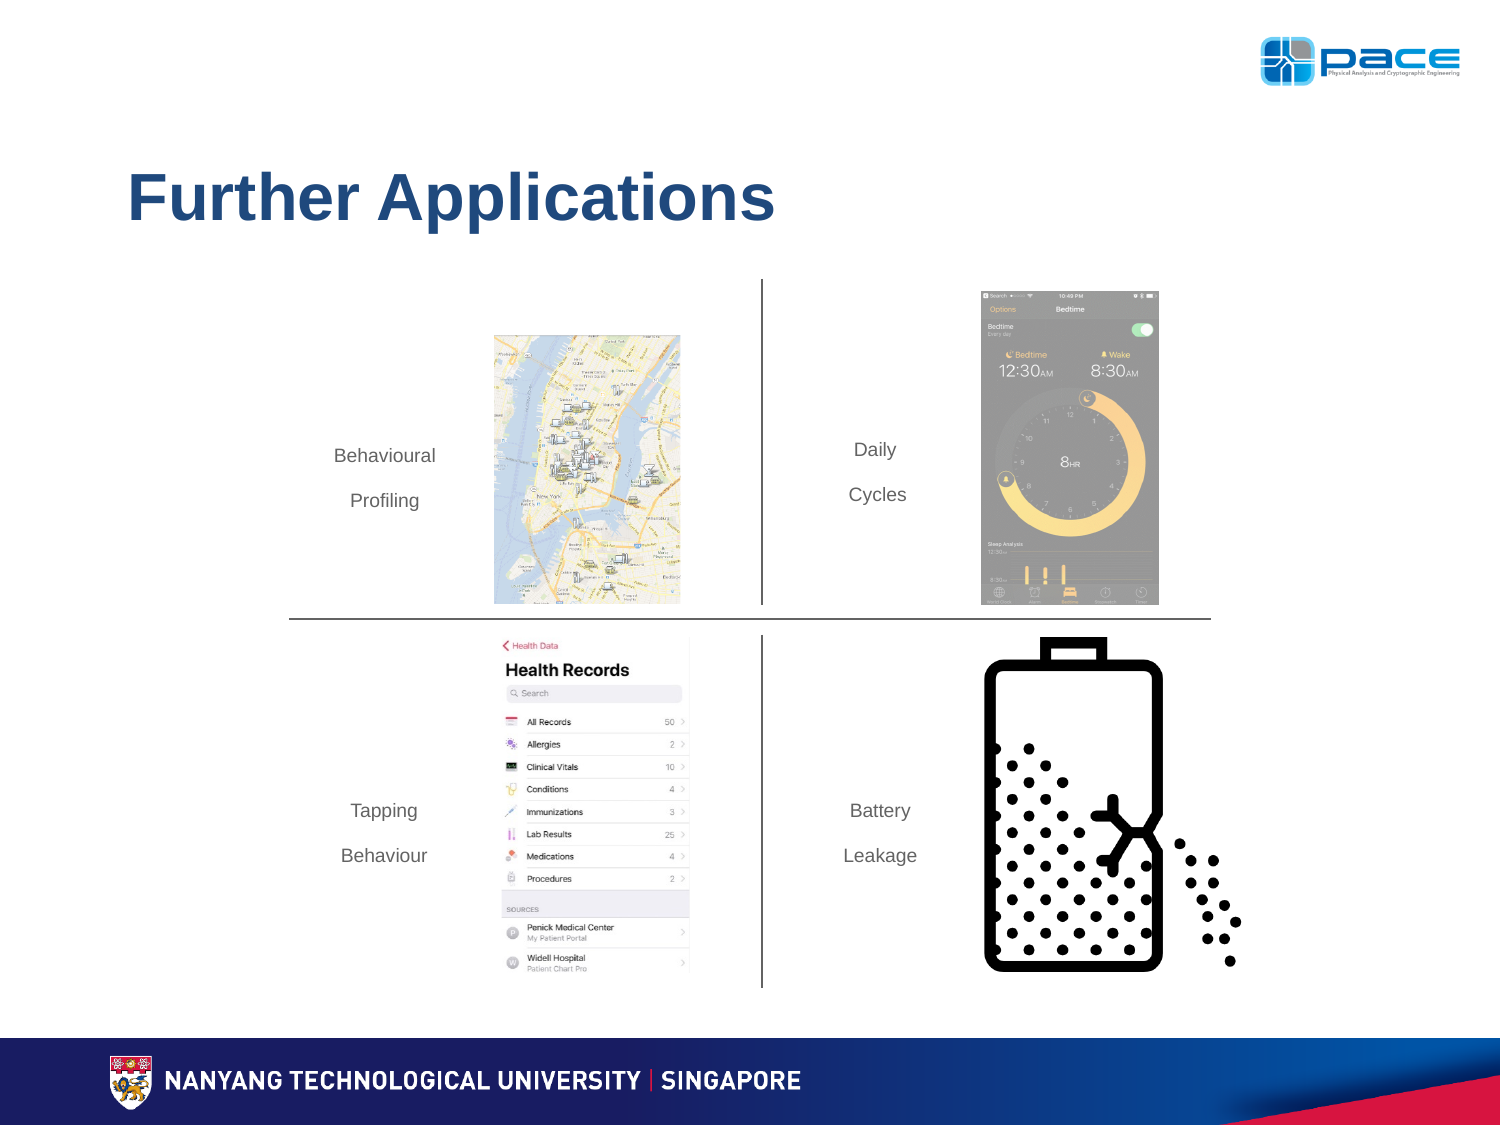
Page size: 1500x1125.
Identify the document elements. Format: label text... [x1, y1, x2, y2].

text_box Daily Cycles [788, 407, 965, 514]
text_box Battery Leakage [785, 768, 940, 874]
picture [945, 637, 1280, 973]
picture [1257, 34, 1462, 88]
picture [981, 291, 1159, 606]
picture [501, 637, 690, 973]
picture [0, 1038, 1500, 1125]
text_box [965, 283, 1164, 607]
title Further Applications [112, 99, 1388, 288]
picture [493, 335, 681, 605]
text_box Behavioural Profiling [308, 413, 462, 519]
text_box Tapping Behaviour [289, 768, 480, 874]
text_box [472, 313, 693, 616]
